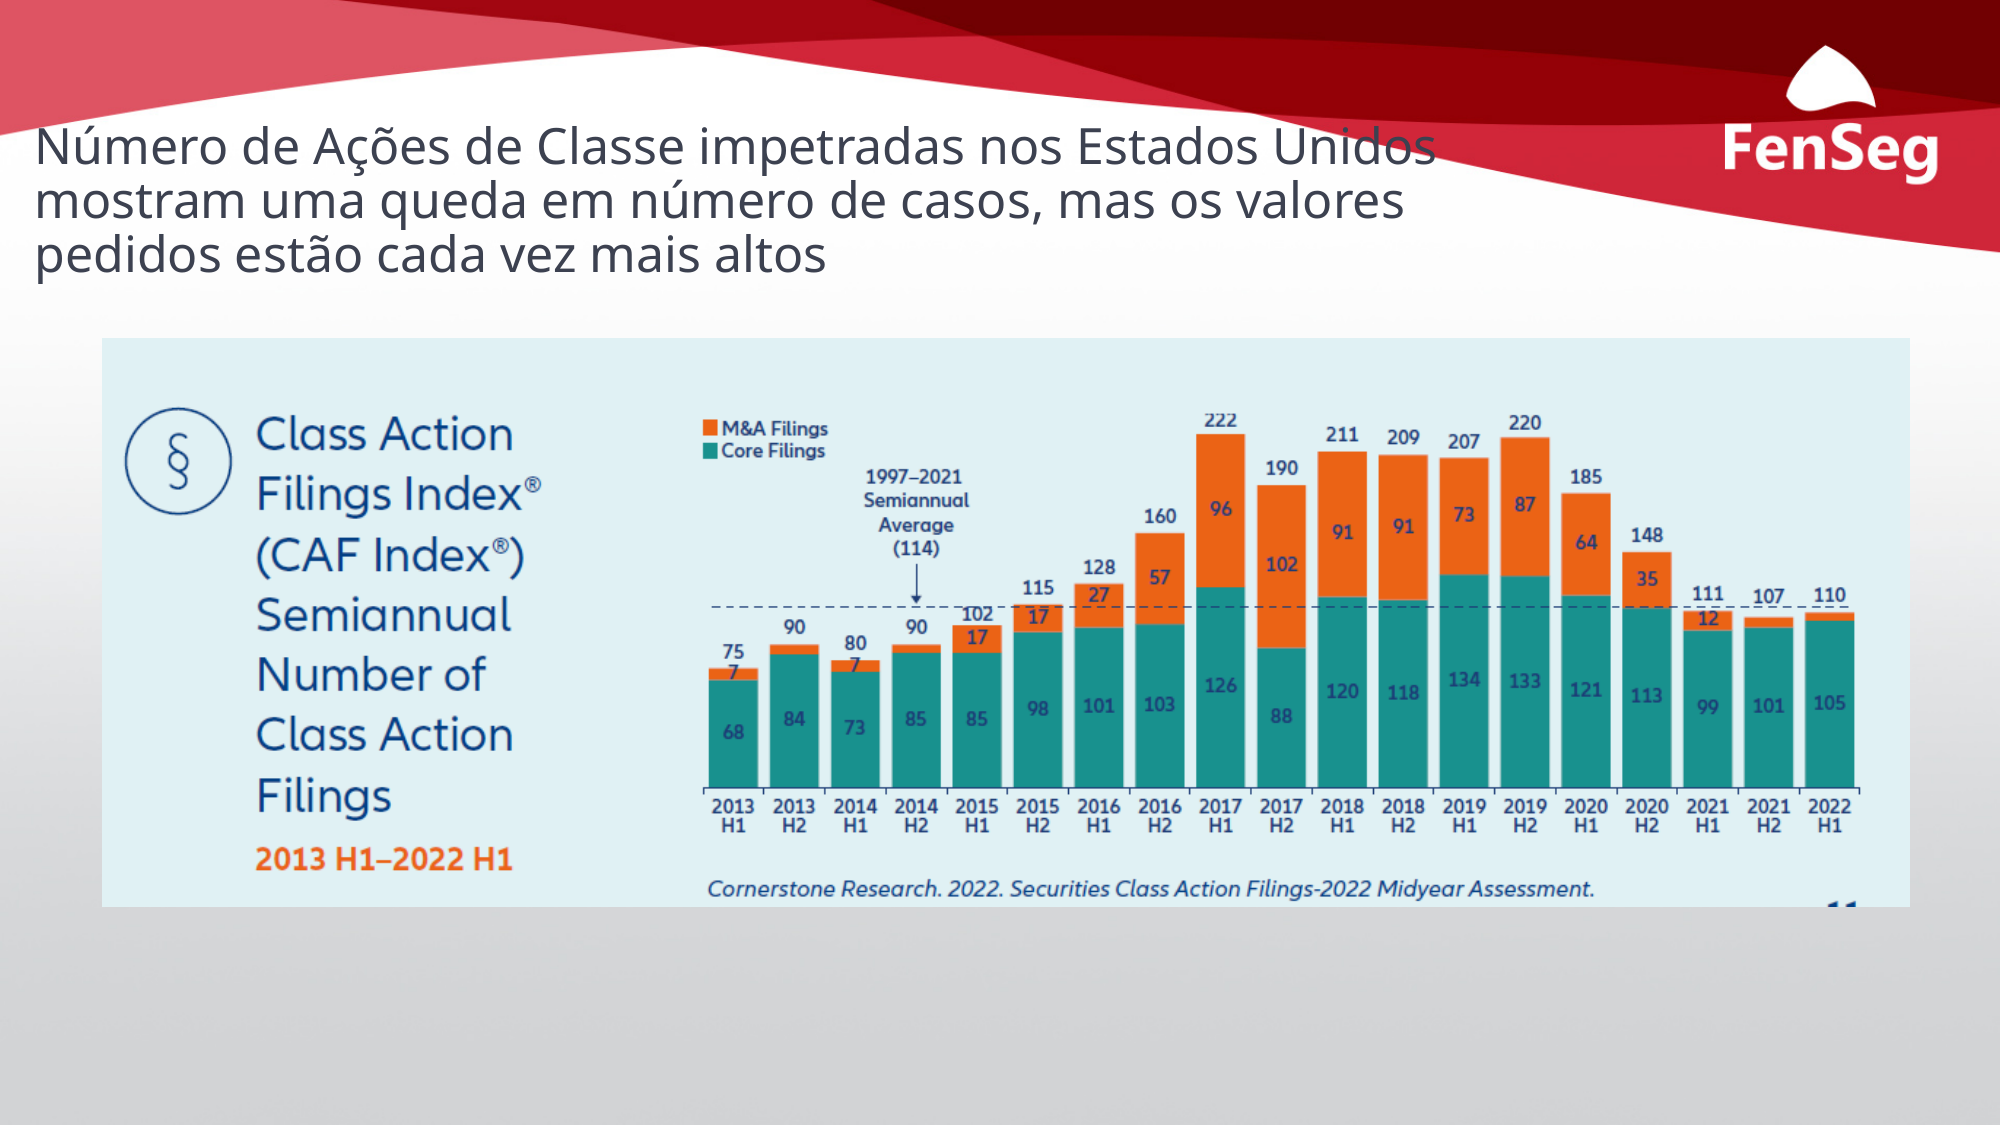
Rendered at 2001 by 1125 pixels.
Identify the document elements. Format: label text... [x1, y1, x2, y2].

picture [0, 0, 2000, 1125]
text_box Número de Ações de Classe impetradas nos Estados Unidos mostram uma queda em número de casos, mas os valores pedidos estão cada vez mais altos [19, 113, 1579, 228]
